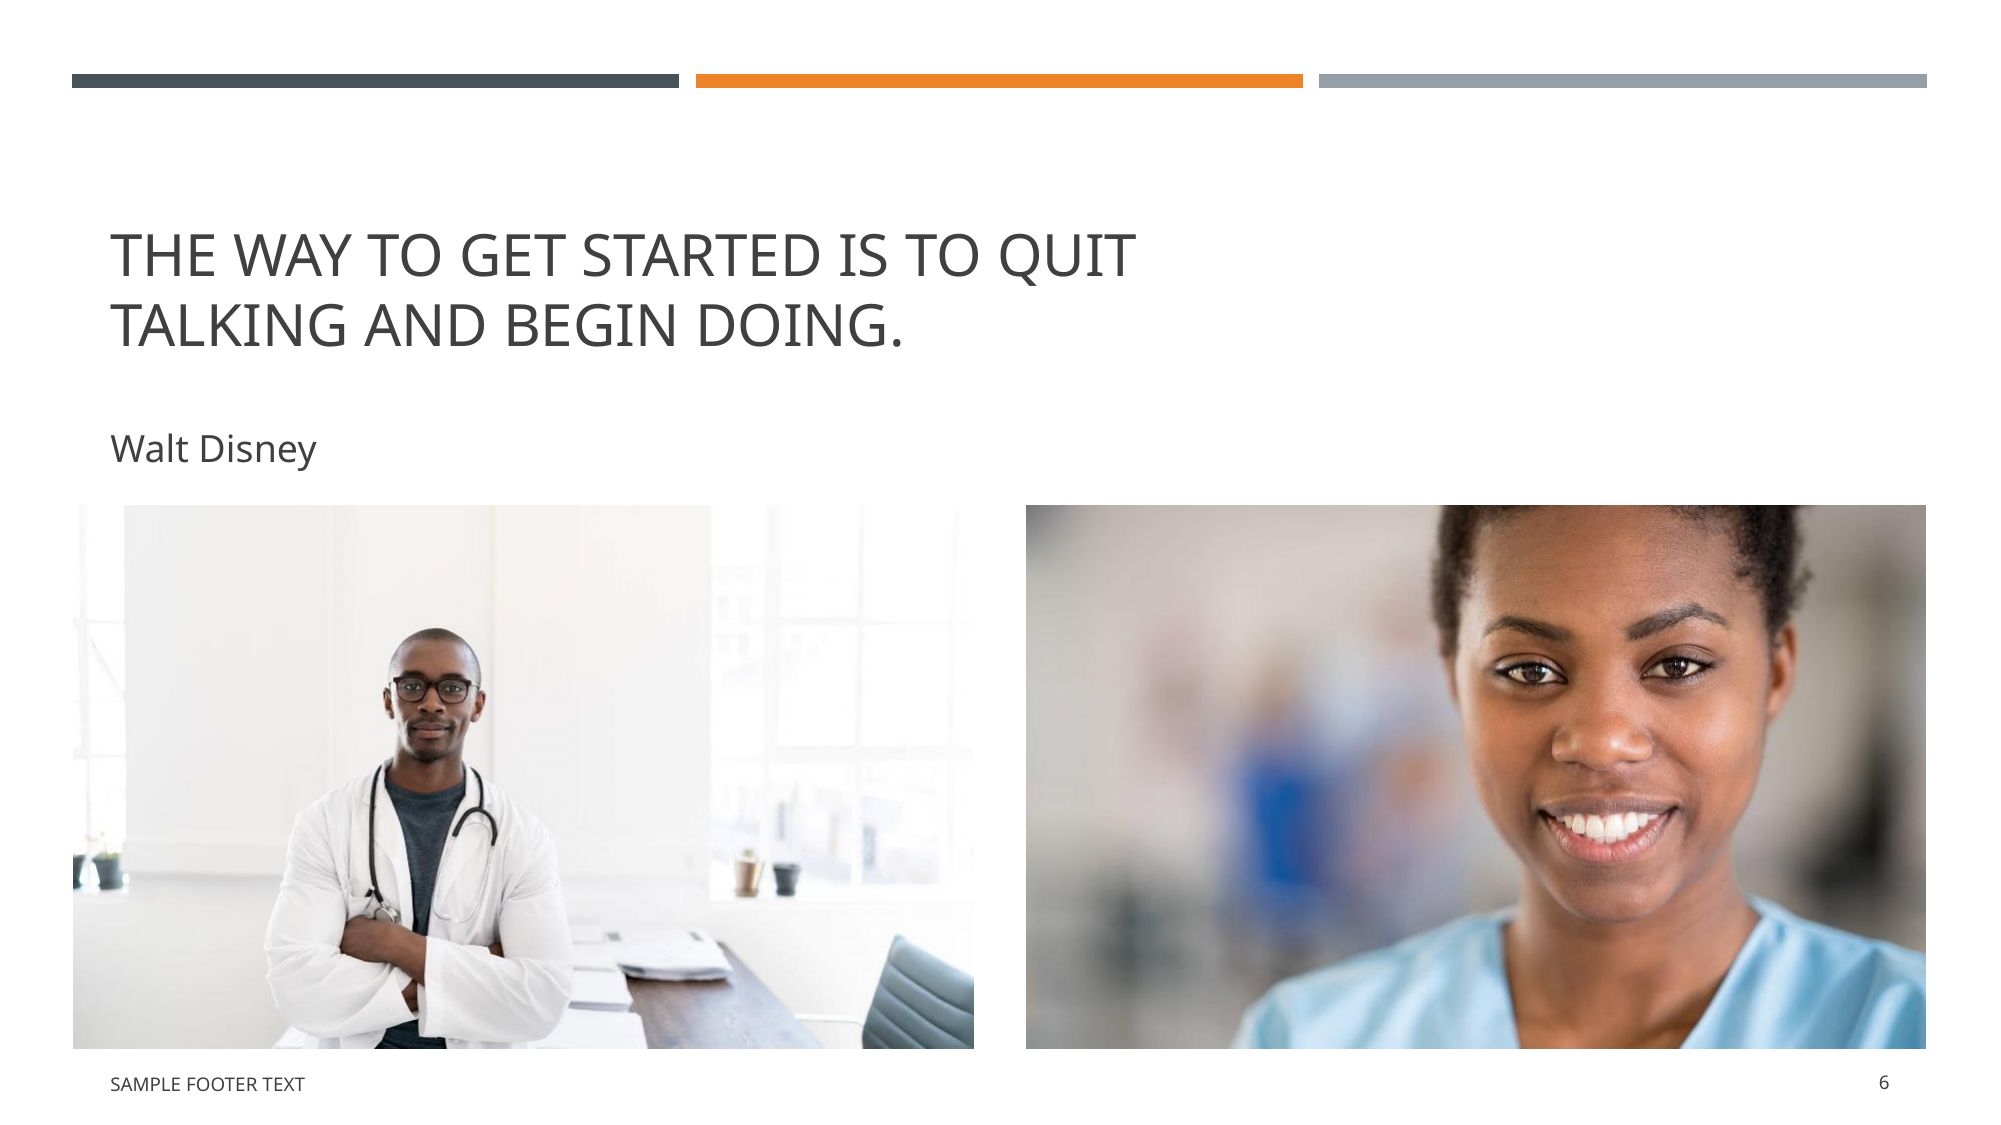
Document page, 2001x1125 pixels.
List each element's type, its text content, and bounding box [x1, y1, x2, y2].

picture [72, 504, 974, 1049]
footer Sample Footer Text [95, 1053, 1230, 1114]
subtitle Walt Disney [95, 409, 1899, 487]
title The way to get started is to quit talking and begin doing. [95, 167, 1899, 409]
slide_number 6 [1732, 1060, 1905, 1114]
picture [1025, 504, 1927, 1049]
